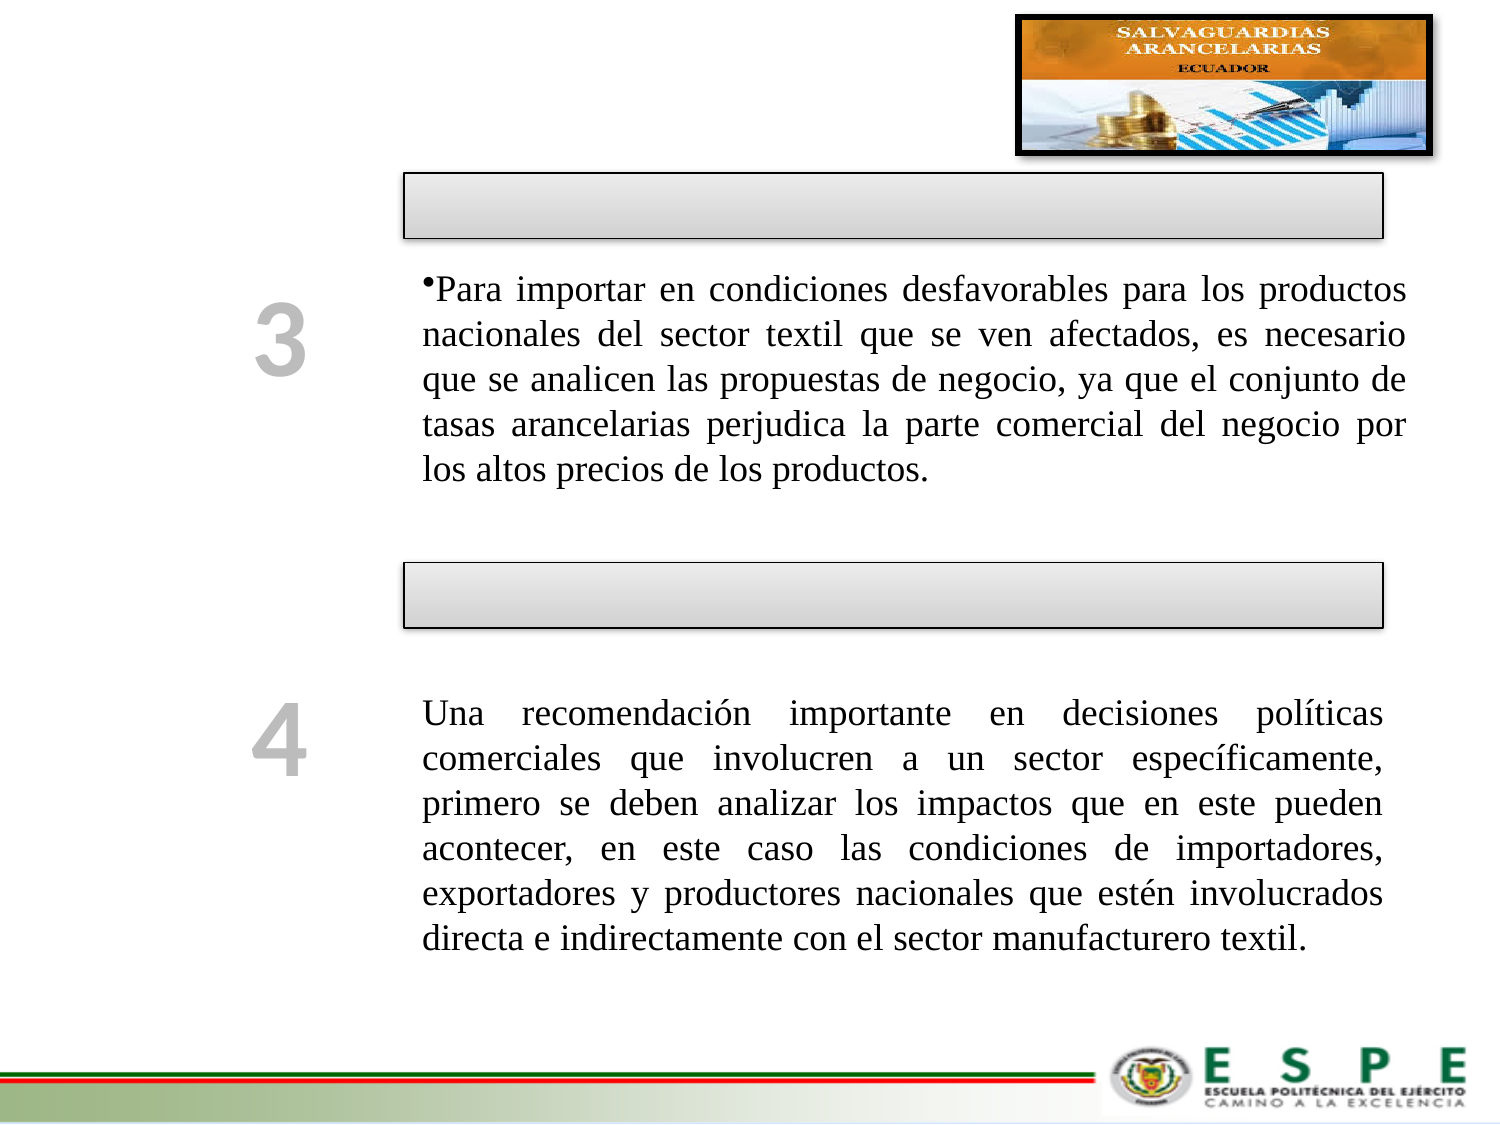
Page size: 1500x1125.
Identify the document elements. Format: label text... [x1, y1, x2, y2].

text_box Una recomendación importante en decisiones políticas comerciales que involucren a un sector específicamente, primero se deben analizar los impactos que en este pueden acontecer, en este caso las condiciones de importadores, exportadores y productores nacionales que estén involucrados directa e indirectamente con el sector manufacturero textil. [407, 680, 1400, 966]
text_box [403, 562, 1384, 629]
text_box Para importar en condiciones desfavorables para los productos nacionales del sector textil que se ven afectados, es necesario que se analicen las propuestas de negocio, ya que el conjunto de tasas arancelarias perjudica la parte comercial del negocio por los altos precios de los productos. [407, 256, 1424, 497]
picture [0, 1033, 1500, 1124]
text_box 4 [236, 656, 324, 807]
picture [1021, 19, 1427, 150]
text_box [403, 172, 1384, 239]
text_box 3 [236, 256, 324, 406]
